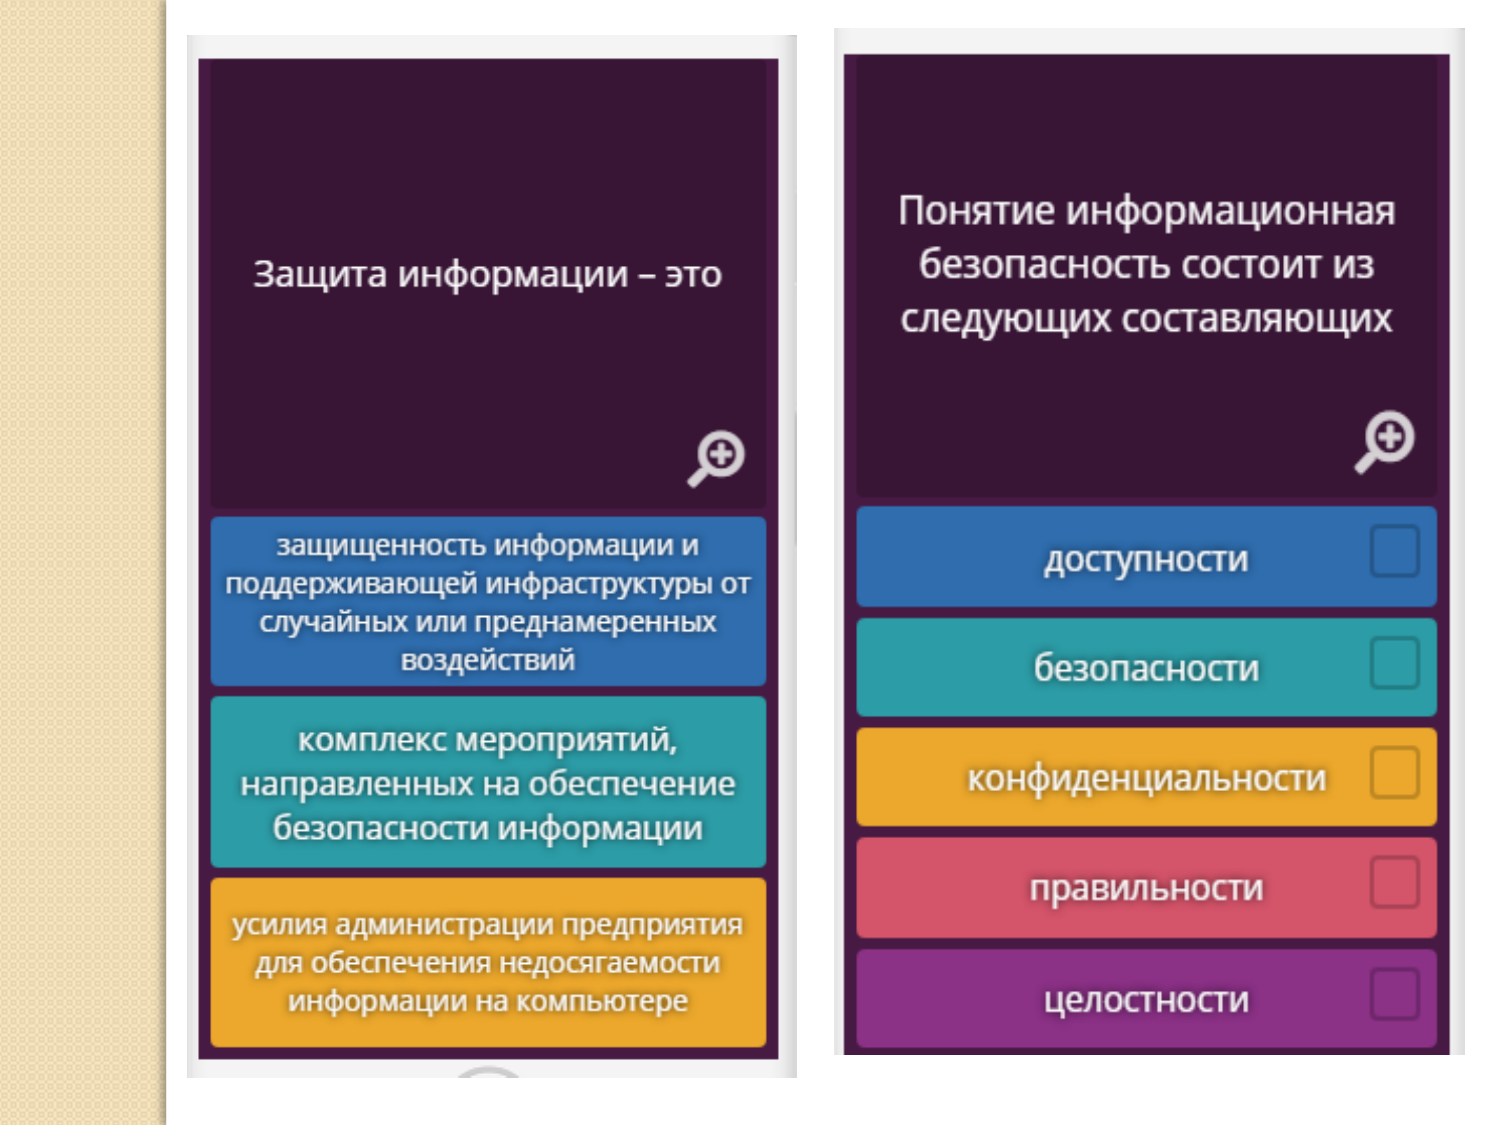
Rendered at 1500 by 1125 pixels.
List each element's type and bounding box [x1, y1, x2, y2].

picture [187, 35, 798, 1079]
picture [834, 27, 1466, 1055]
